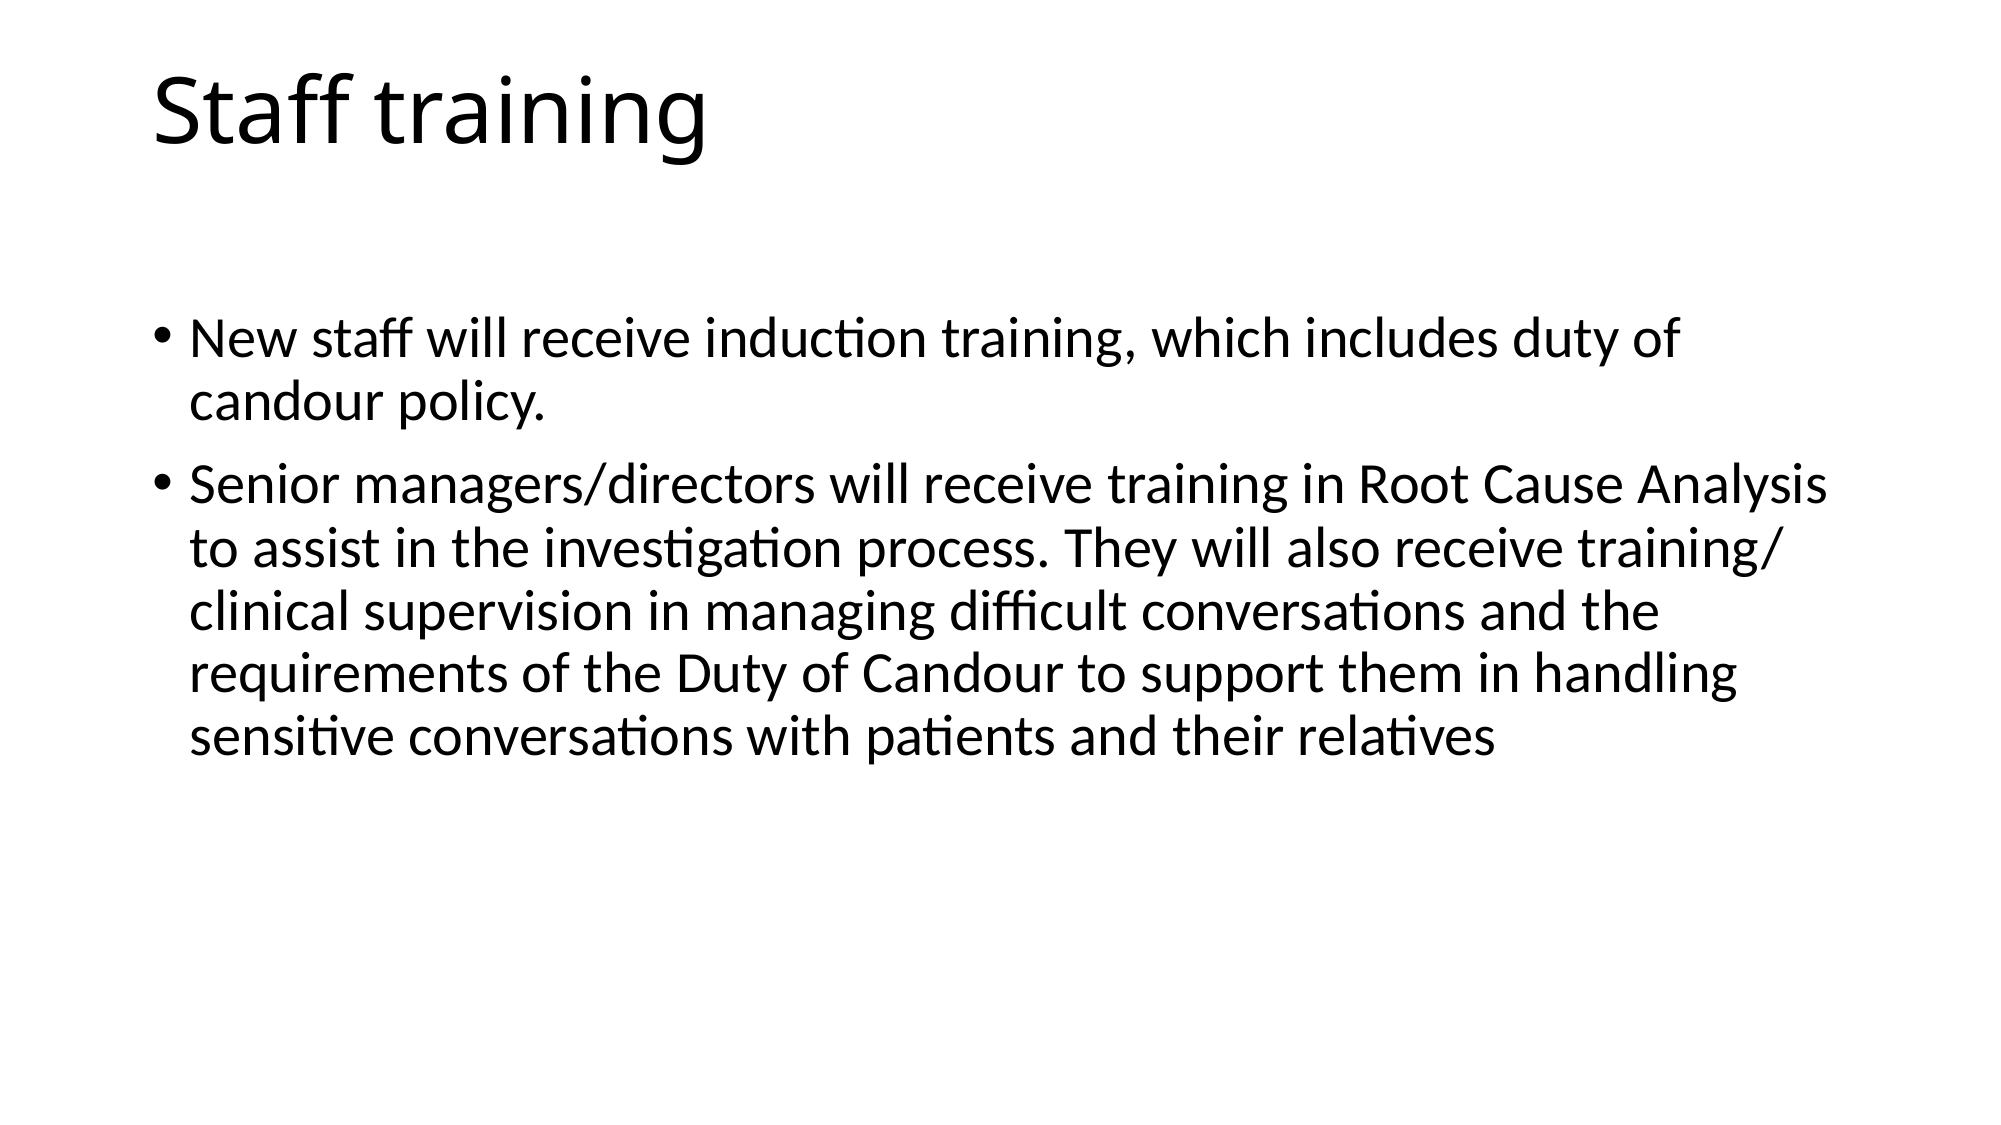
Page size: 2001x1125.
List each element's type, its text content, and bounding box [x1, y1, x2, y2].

title Staff training [137, 59, 1863, 278]
list New staff will receive induction training, which includes duty of candour policy. Senior managers/directors will receive training in Root Cause Analysis to assist in the investigation process. They will also receive training/ clinical supervision in managing difficult conversations and the requirements of the Duty of Candour to support them in handling sensitive conversations with patients and their relatives [137, 299, 1863, 1014]
